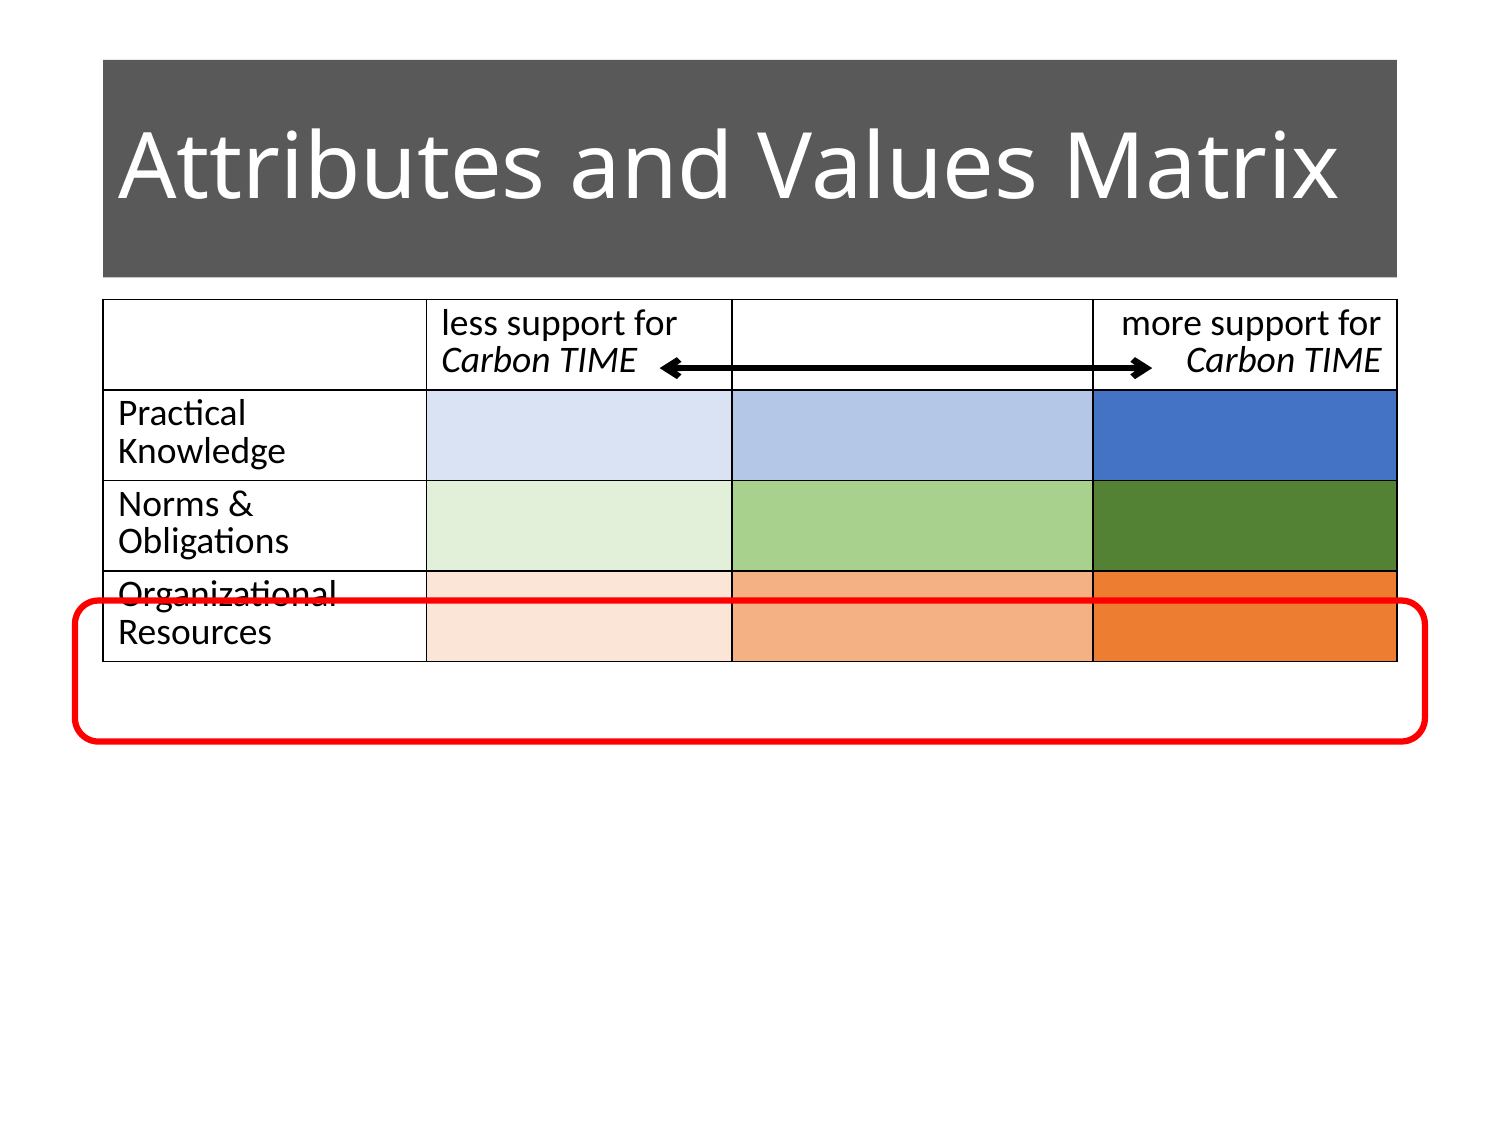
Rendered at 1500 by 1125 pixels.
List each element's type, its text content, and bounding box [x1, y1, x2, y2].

table_cell [1094, 572, 1396, 599]
table_cell [427, 391, 731, 480]
table_cell [733, 481, 1092, 570]
table_cell [427, 572, 731, 599]
table_header less support for Carbon TIME [427, 300, 731, 389]
table_header [733, 371, 1092, 389]
title Attributes and Values Matrix [103, 59, 1397, 278]
table_cell Organizational Resources [104, 572, 426, 599]
table_cell Practical Knowledge [104, 391, 426, 480]
table_cell Norms & Obligations [104, 481, 426, 570]
table_cell [733, 391, 1092, 480]
table_cell [1094, 391, 1396, 480]
table_cell [1094, 481, 1396, 570]
table_header [104, 300, 426, 389]
table_cell [733, 572, 1092, 599]
table_header [733, 300, 1092, 365]
table_header more support for Carbon TIME [1094, 300, 1396, 389]
table_cell [427, 481, 731, 570]
text_box [73, 599, 1426, 743]
